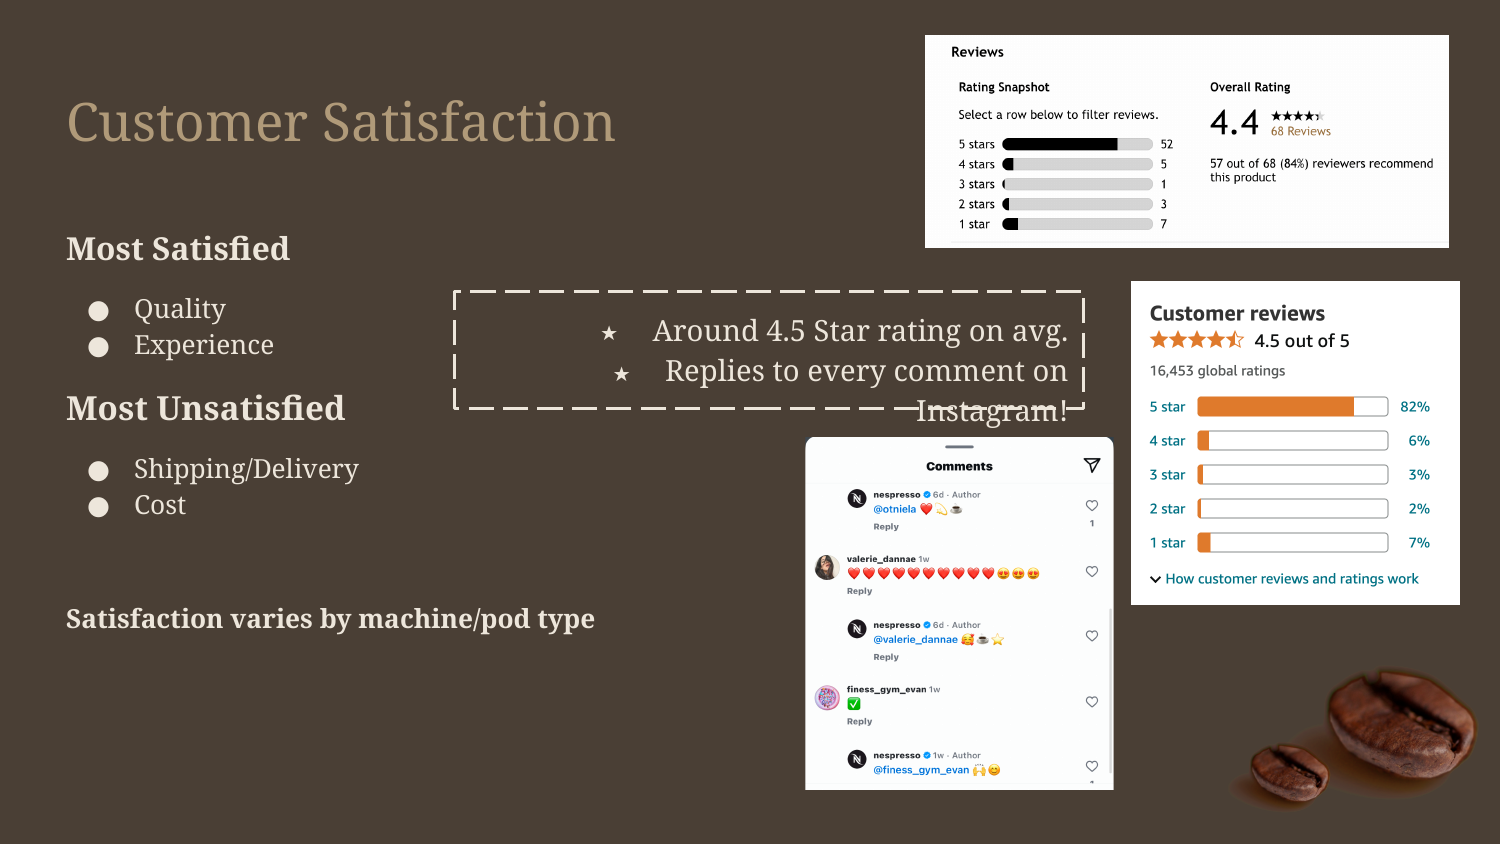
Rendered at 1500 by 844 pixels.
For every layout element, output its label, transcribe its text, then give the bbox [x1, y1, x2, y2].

picture [1131, 281, 1460, 605]
picture [924, 35, 1450, 248]
title Customer Satisfaction [51, 72, 919, 167]
picture [1227, 622, 1489, 828]
text_box Around 4.5 Star rating on avg. Replies to every comment on Instagram! [454, 291, 1084, 409]
list Most Satisfied Quality Experience Most Unsatisfied Shipping/Delivery Cost Satisfaction varies by machine/pod type [51, 208, 750, 653]
picture [805, 437, 1114, 791]
